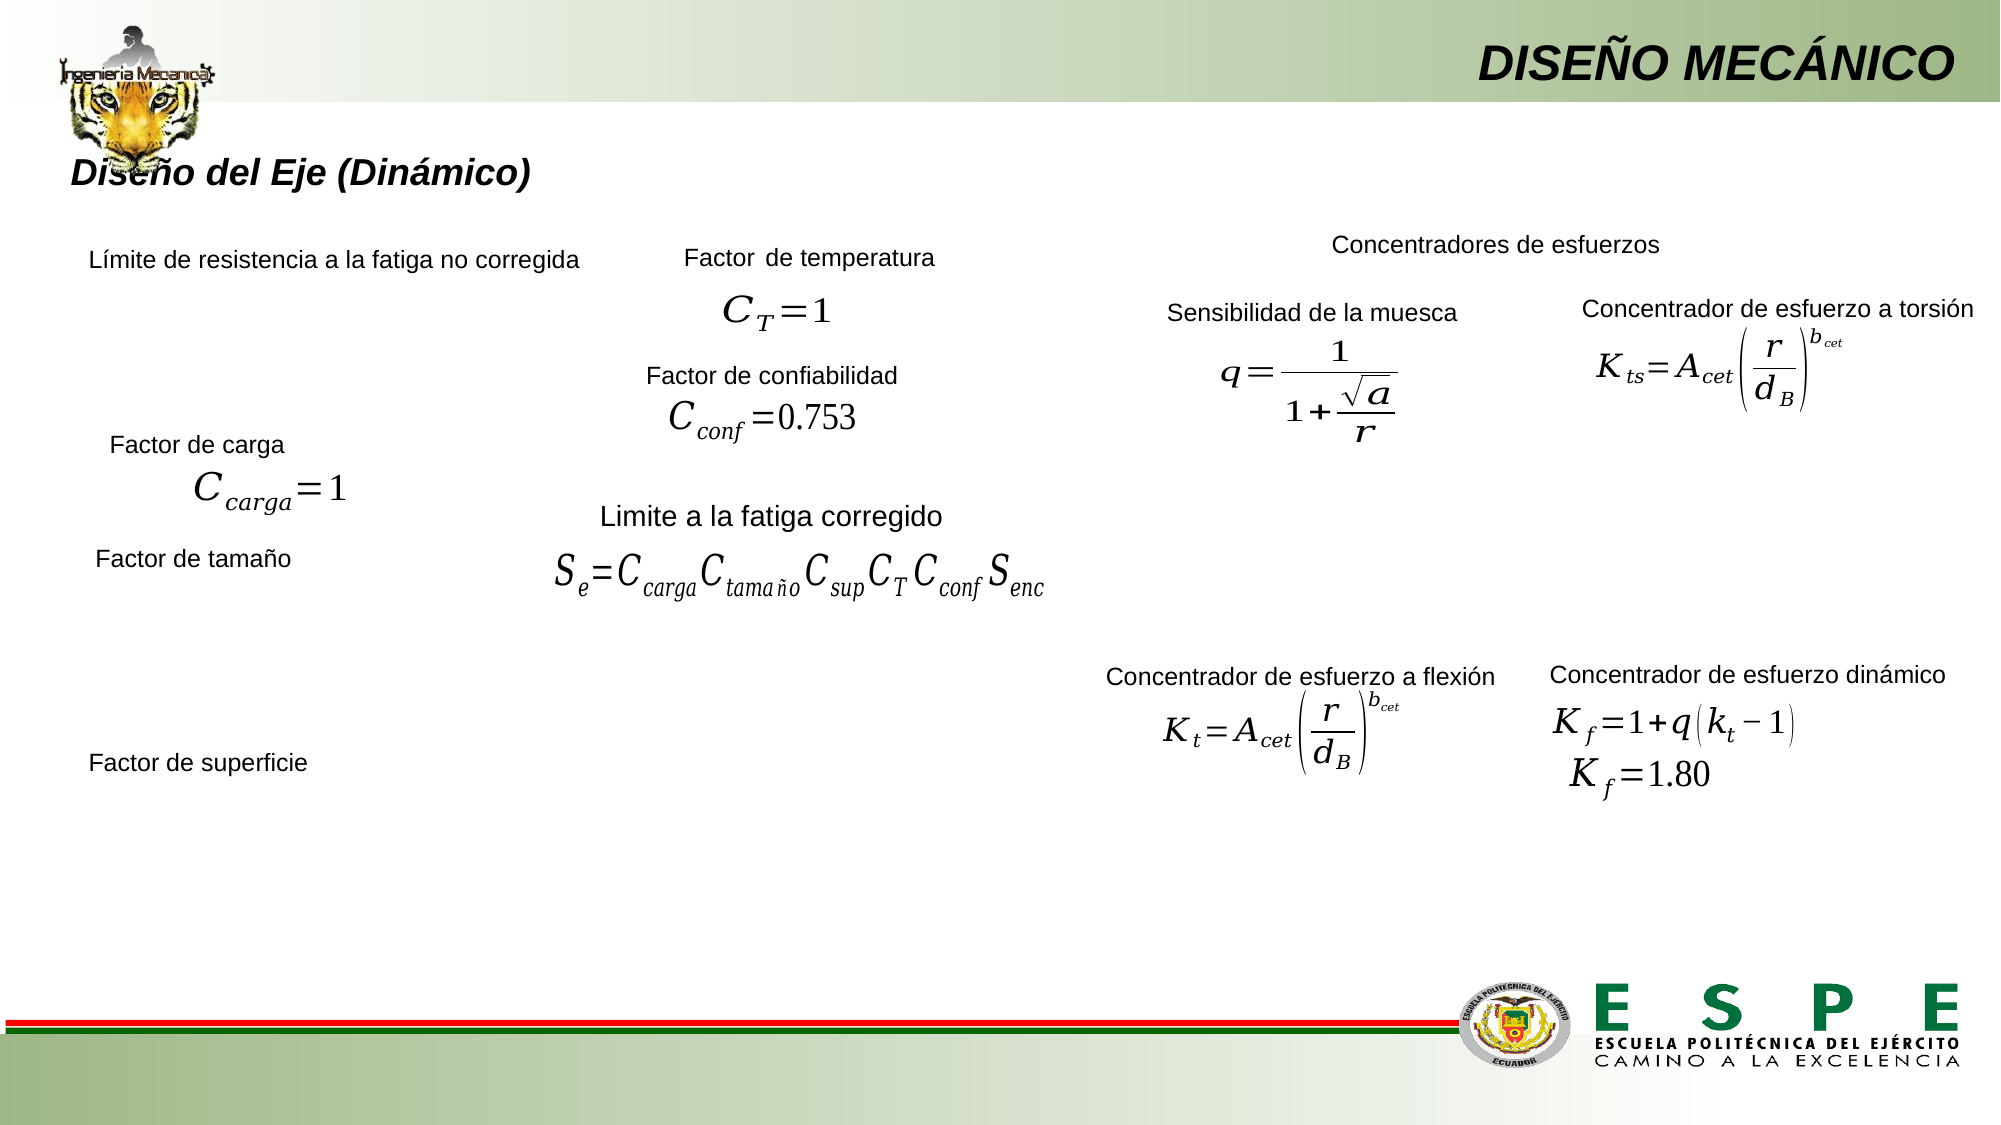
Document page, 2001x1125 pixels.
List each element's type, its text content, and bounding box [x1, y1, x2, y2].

text_box Limite a la fatiga corregido [585, 489, 967, 540]
text_box Concentrador de esfuerzo a flexión [1091, 652, 1519, 698]
text_box Factor de temperatura [669, 221, 958, 281]
picture [55, 21, 218, 179]
text_box Diseño del Eje (Dinámico) [55, 140, 547, 201]
text_box Factor de carga [94, 421, 301, 467]
text_box Factor de confiabilidad [631, 351, 921, 397]
text_box Límite de resistencia a la fatiga no corregida [73, 236, 597, 282]
text_box Sensibilidad de la muesca [1152, 289, 1481, 334]
text_box Concentradores de esfuerzos [1316, 221, 1676, 266]
text_box DISEÑO MECÁNICO [1446, 23, 1971, 106]
text_box Concentrador de esfuerzo dinámico [1534, 651, 1963, 696]
text_box Factor de superficie [73, 738, 331, 784]
picture [1409, 964, 2000, 1093]
text_box Concentrador de esfuerzo a torsión [1417, 272, 1998, 333]
text_box Factor de tamaño [80, 535, 315, 581]
